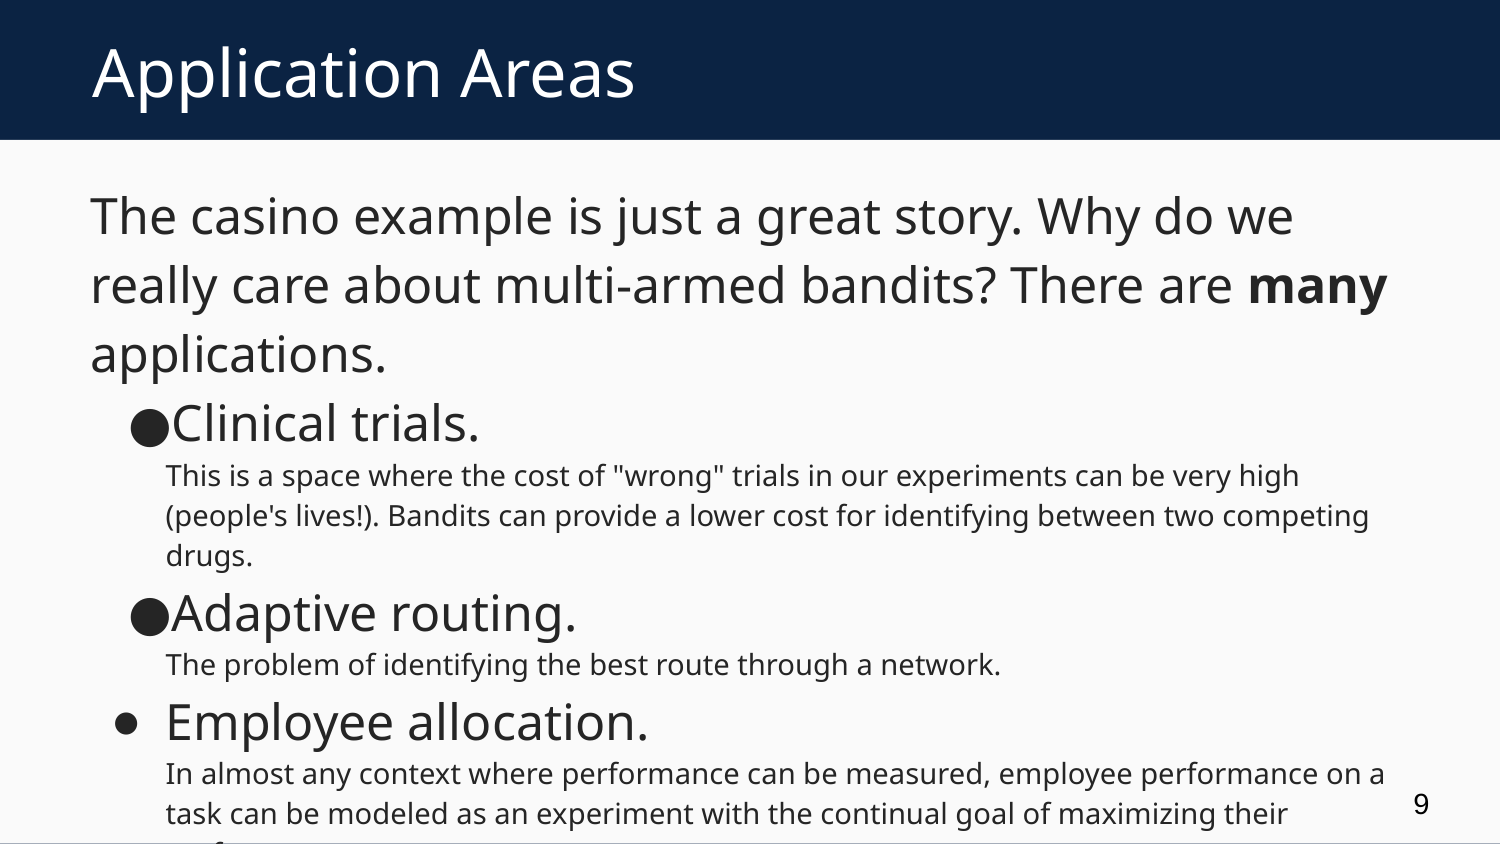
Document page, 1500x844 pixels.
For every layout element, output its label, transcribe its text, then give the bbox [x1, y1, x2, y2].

title Application Areas [77, 0, 1427, 126]
slide_number 9 [1398, 770, 1489, 835]
list The casino example is just a great story. Why do we really care about multi-armed bandits? There are many applications. Clinical trials. This is a space where the cost of "wrong" trials in our experiments can be very high (people's lives!). Bandits can provide a lower cost for identifying between two competing drugs. Adaptive routing. The problem of identifying the best route through a network. Employee allocation. In almost any context where performance can be measured, employee performance on a task can be modeled as an experiment with the continual goal of maximizing their performance. [75, 160, 1425, 606]
